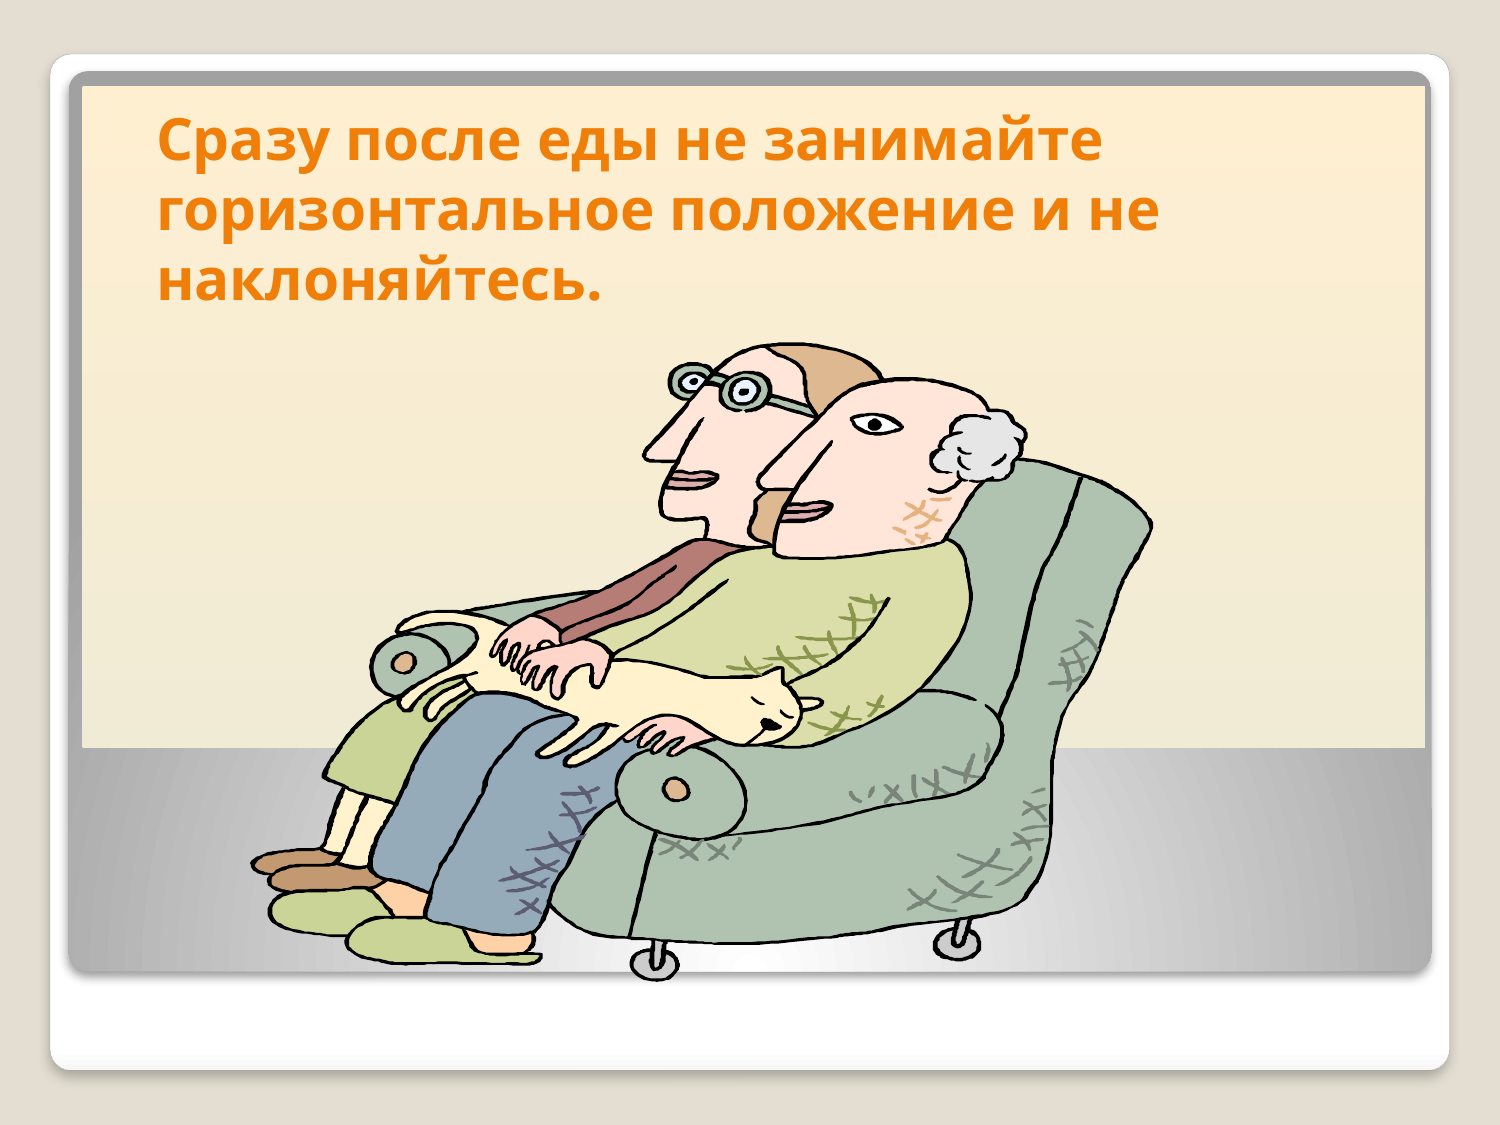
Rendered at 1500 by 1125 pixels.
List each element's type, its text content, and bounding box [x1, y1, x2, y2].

picture [245, 327, 1173, 997]
list Сразу после еды не занимайте горизонтальное положение и не наклоняйтесь. [82, 86, 1425, 748]
